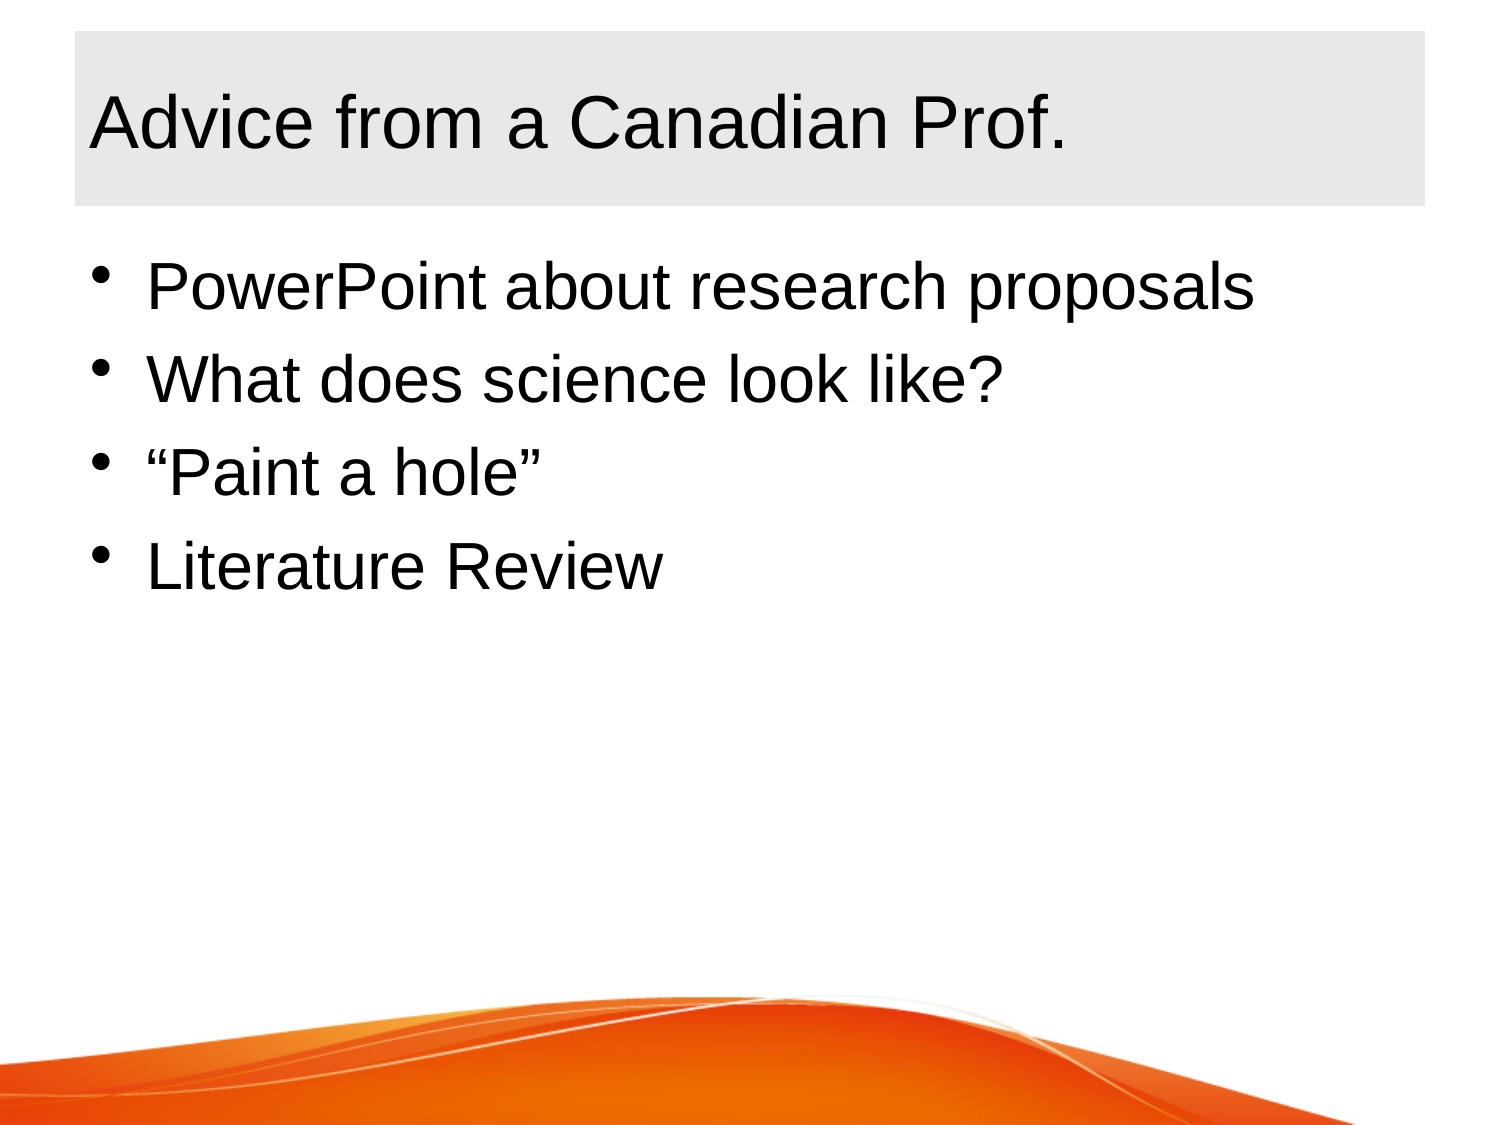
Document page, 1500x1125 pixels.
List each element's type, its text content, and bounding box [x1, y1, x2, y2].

list PowerPoint about research proposals What does science look like? “Paint a hole” Literature Review [74, 234, 1426, 1006]
title Advice from a Canadian Prof. [74, 30, 1426, 207]
picture [0, 0, 1500, 1125]
